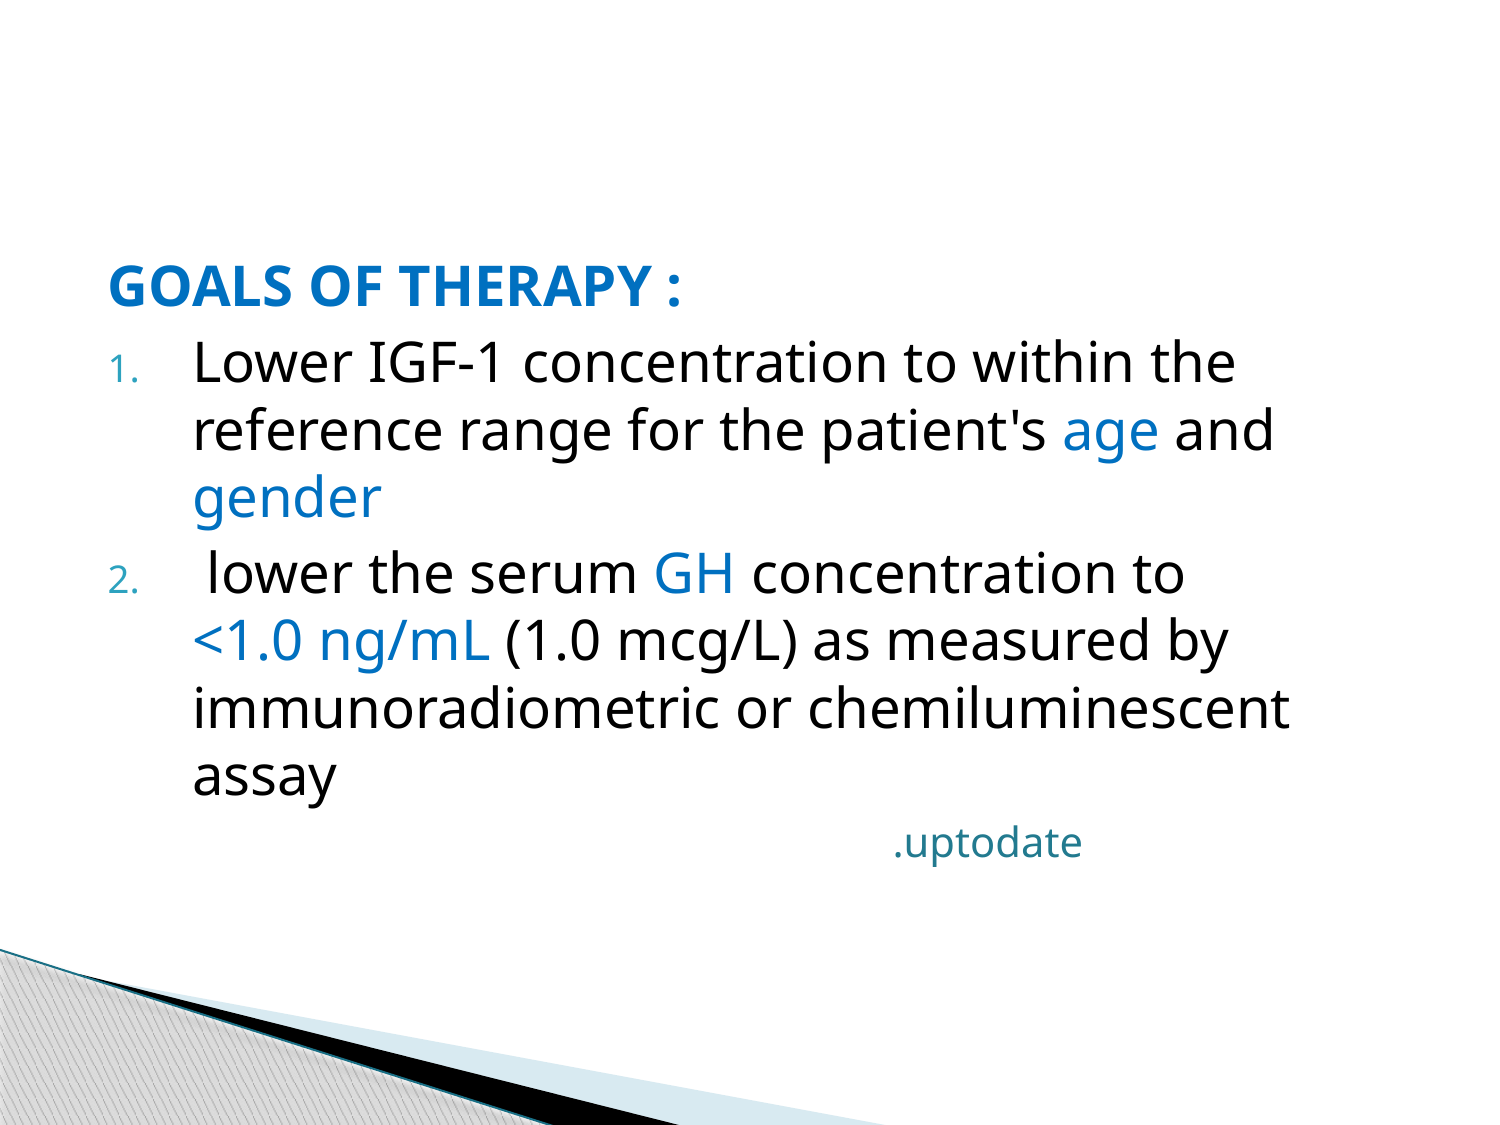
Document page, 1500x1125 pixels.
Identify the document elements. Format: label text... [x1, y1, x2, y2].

list GOALS OF THERAPY : Lower IGF-1 concentration to within the reference range for the patient's age and gender lower the serum GH concentration to <1.0 ng/mL (1.0 mcg/L) as measured by immunoradiometric or chemiluminescent assay .uptodate [75, 243, 1425, 986]
